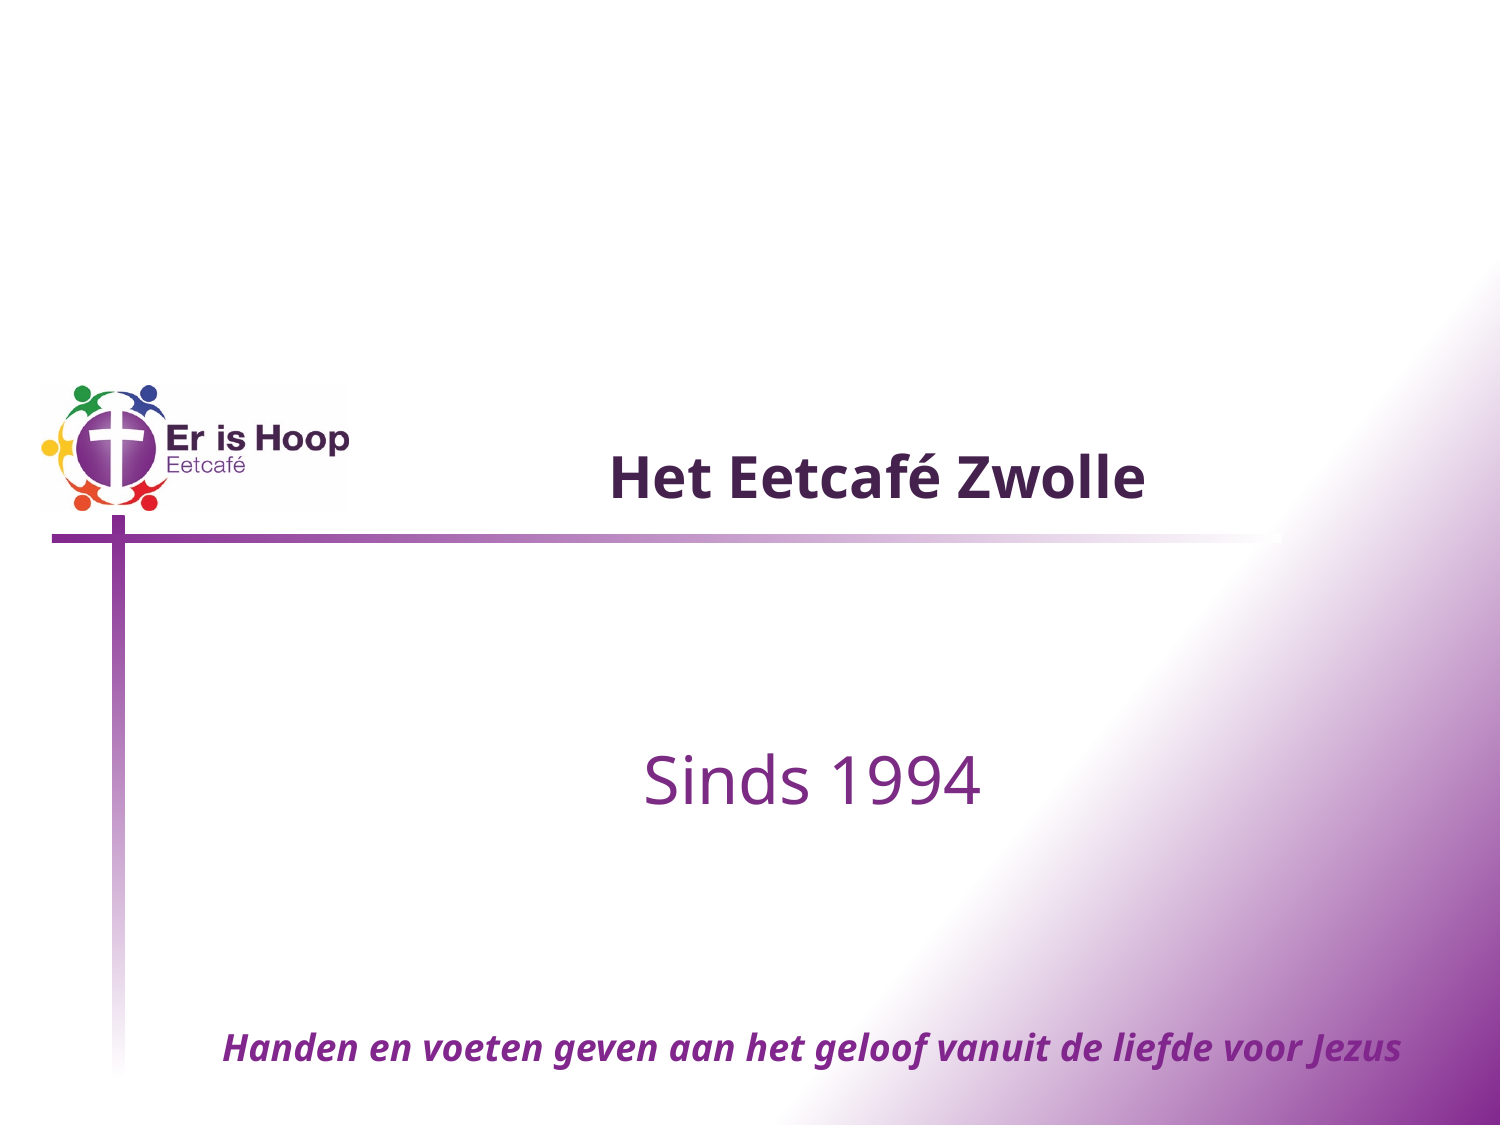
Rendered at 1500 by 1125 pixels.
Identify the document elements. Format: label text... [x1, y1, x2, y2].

picture [41, 385, 349, 511]
subtitle Sinds 1994 Handen en voeten geven aan het geloof vanuit de liefde voor Jezus [154, 637, 1472, 1085]
title Het Eetcafé Zwolle [372, 330, 1383, 518]
